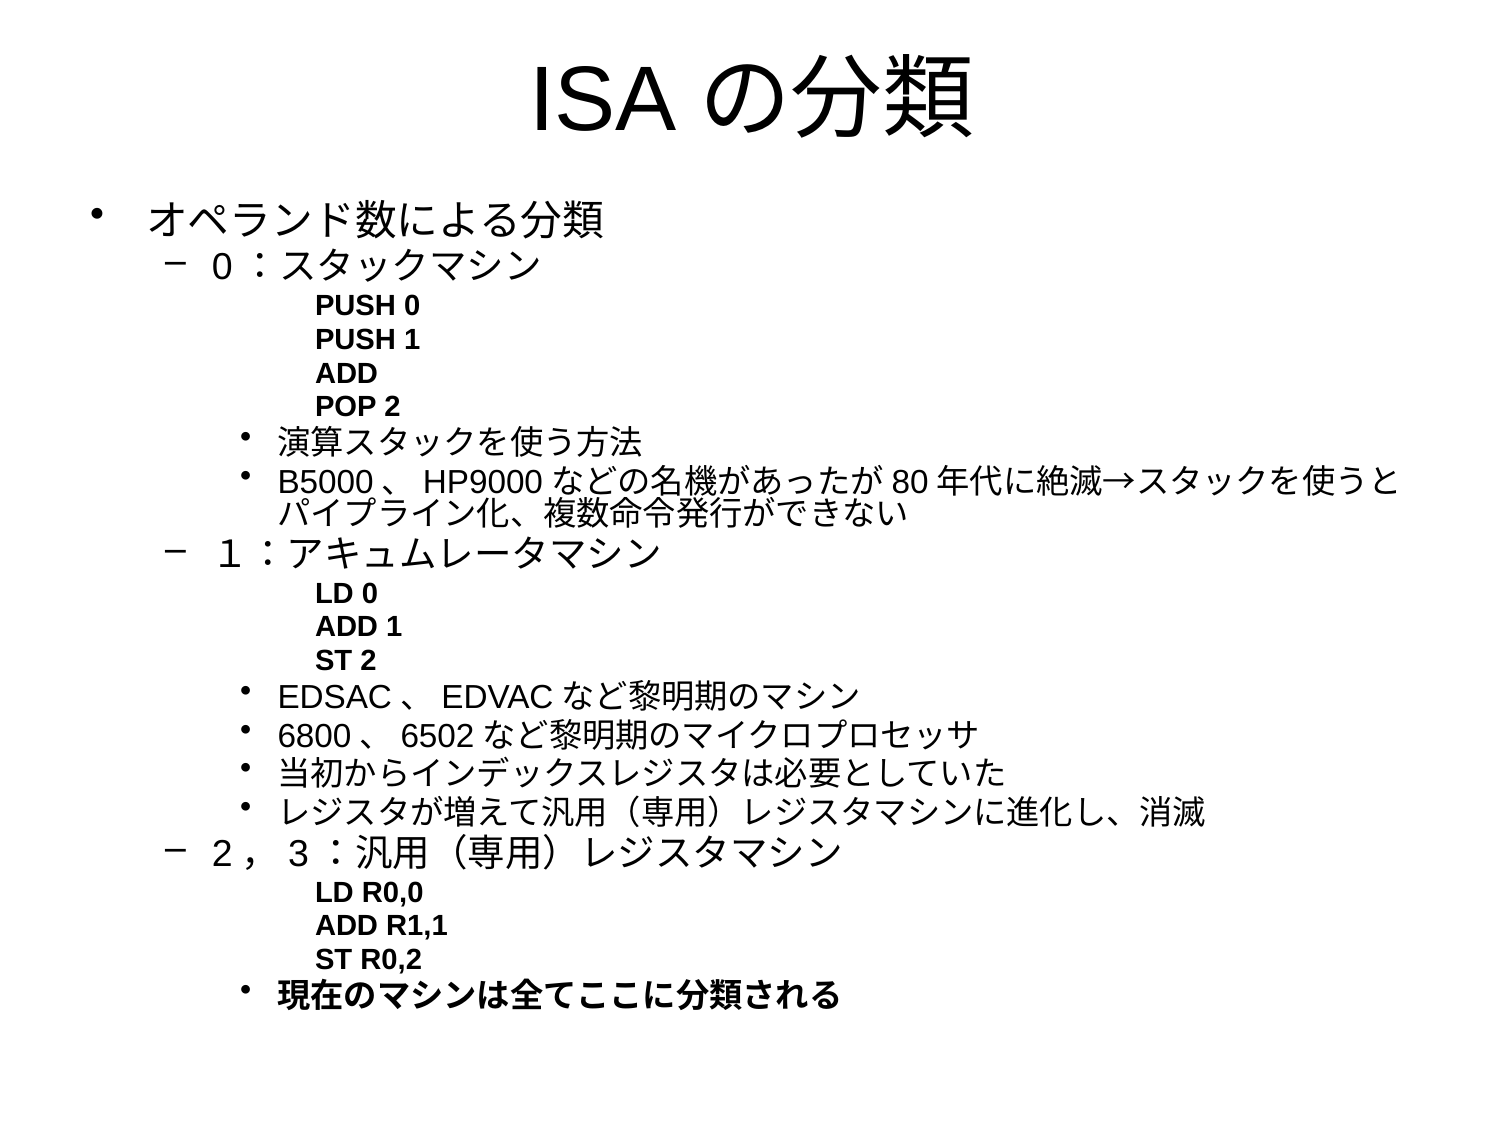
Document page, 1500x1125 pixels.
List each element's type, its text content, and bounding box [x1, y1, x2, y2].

list オペランド数による分類 0：スタックマシン PUSH 0 PUSH 1 ADD POP 2 演算スタックを使う方法 B5000、HP9000などの名機があったが80年代に絶滅→スタックを使うとパイプライン化、複数命令発行ができない １：アキュムレータマシン LD 0 ADD 1 ST 2 EDSAC、EDVACなど黎明期のマシン 6800、6502など黎明期のマイクロプロセッサ 当初からインデックスレジスタは必要としていた レジスタが増えて汎用（専用）レジスタマシンに進化し、消滅 2，3：汎用（専用）レジスタマシン LD R0,0 ADD R1,1 ST R0,2 現在のマシンは全てここに分類される [75, 196, 1425, 1094]
title ISAの分類 [76, 0, 1427, 188]
